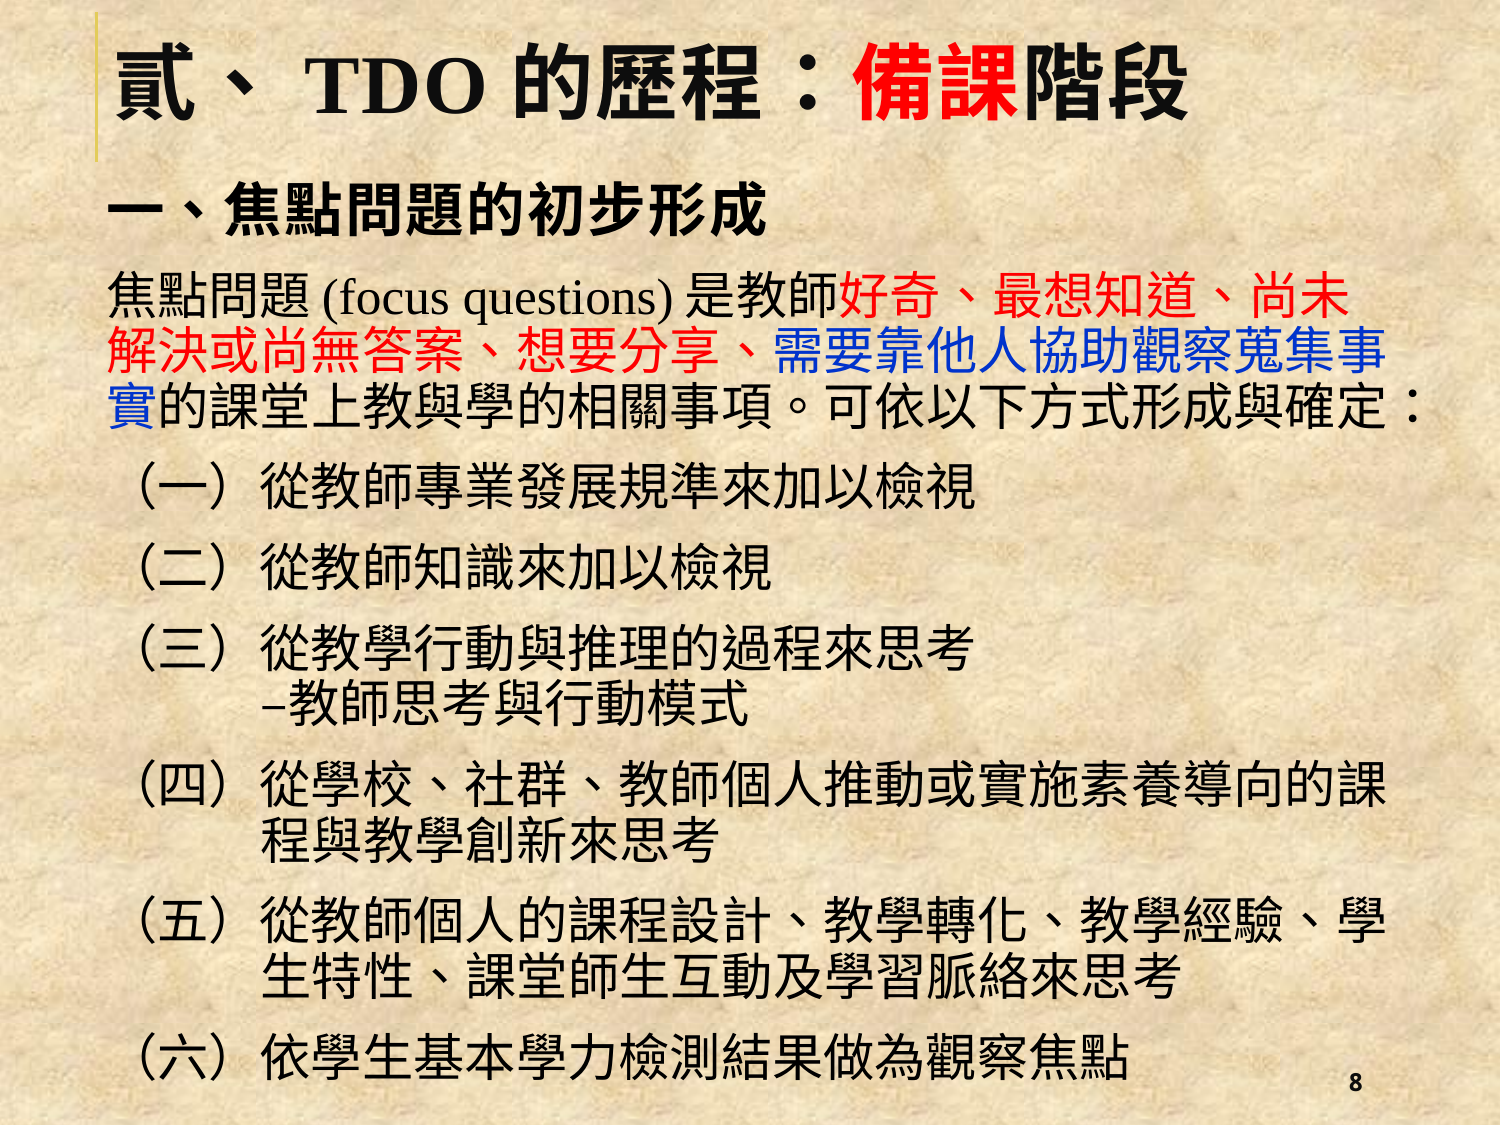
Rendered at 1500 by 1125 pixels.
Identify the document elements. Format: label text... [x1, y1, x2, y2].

list 一、焦點問題的初步形成 焦點問題(focus questions)是教師好奇、最想知道、尚未解決或尚無答案、想要分享、需要靠他人協助觀察蒐集事實的課堂上教與學的相關事項。可依以下方式形成與確定： （一）從教師專業發展規準來加以檢視 （二）從教師知識來加以檢視 （三）從教學行動與推理的過程來思考 –教師思考與行動模式 （四）從學校、社群、教師個人推動或實施素養導向的課程與教學創新來思考 （五）從教師個人的課程設計、教學轉化、教學經驗、學生特性、課堂師生互動及學習脈絡來思考 （六）依學生基本學力檢測結果做為觀察焦點 [98, 173, 1404, 1107]
slide_number 7 [1333, 1061, 1454, 1107]
picture [0, 0, 1500, 1125]
title 貳、TDO的歷程：備課階段 [98, 13, 1426, 166]
